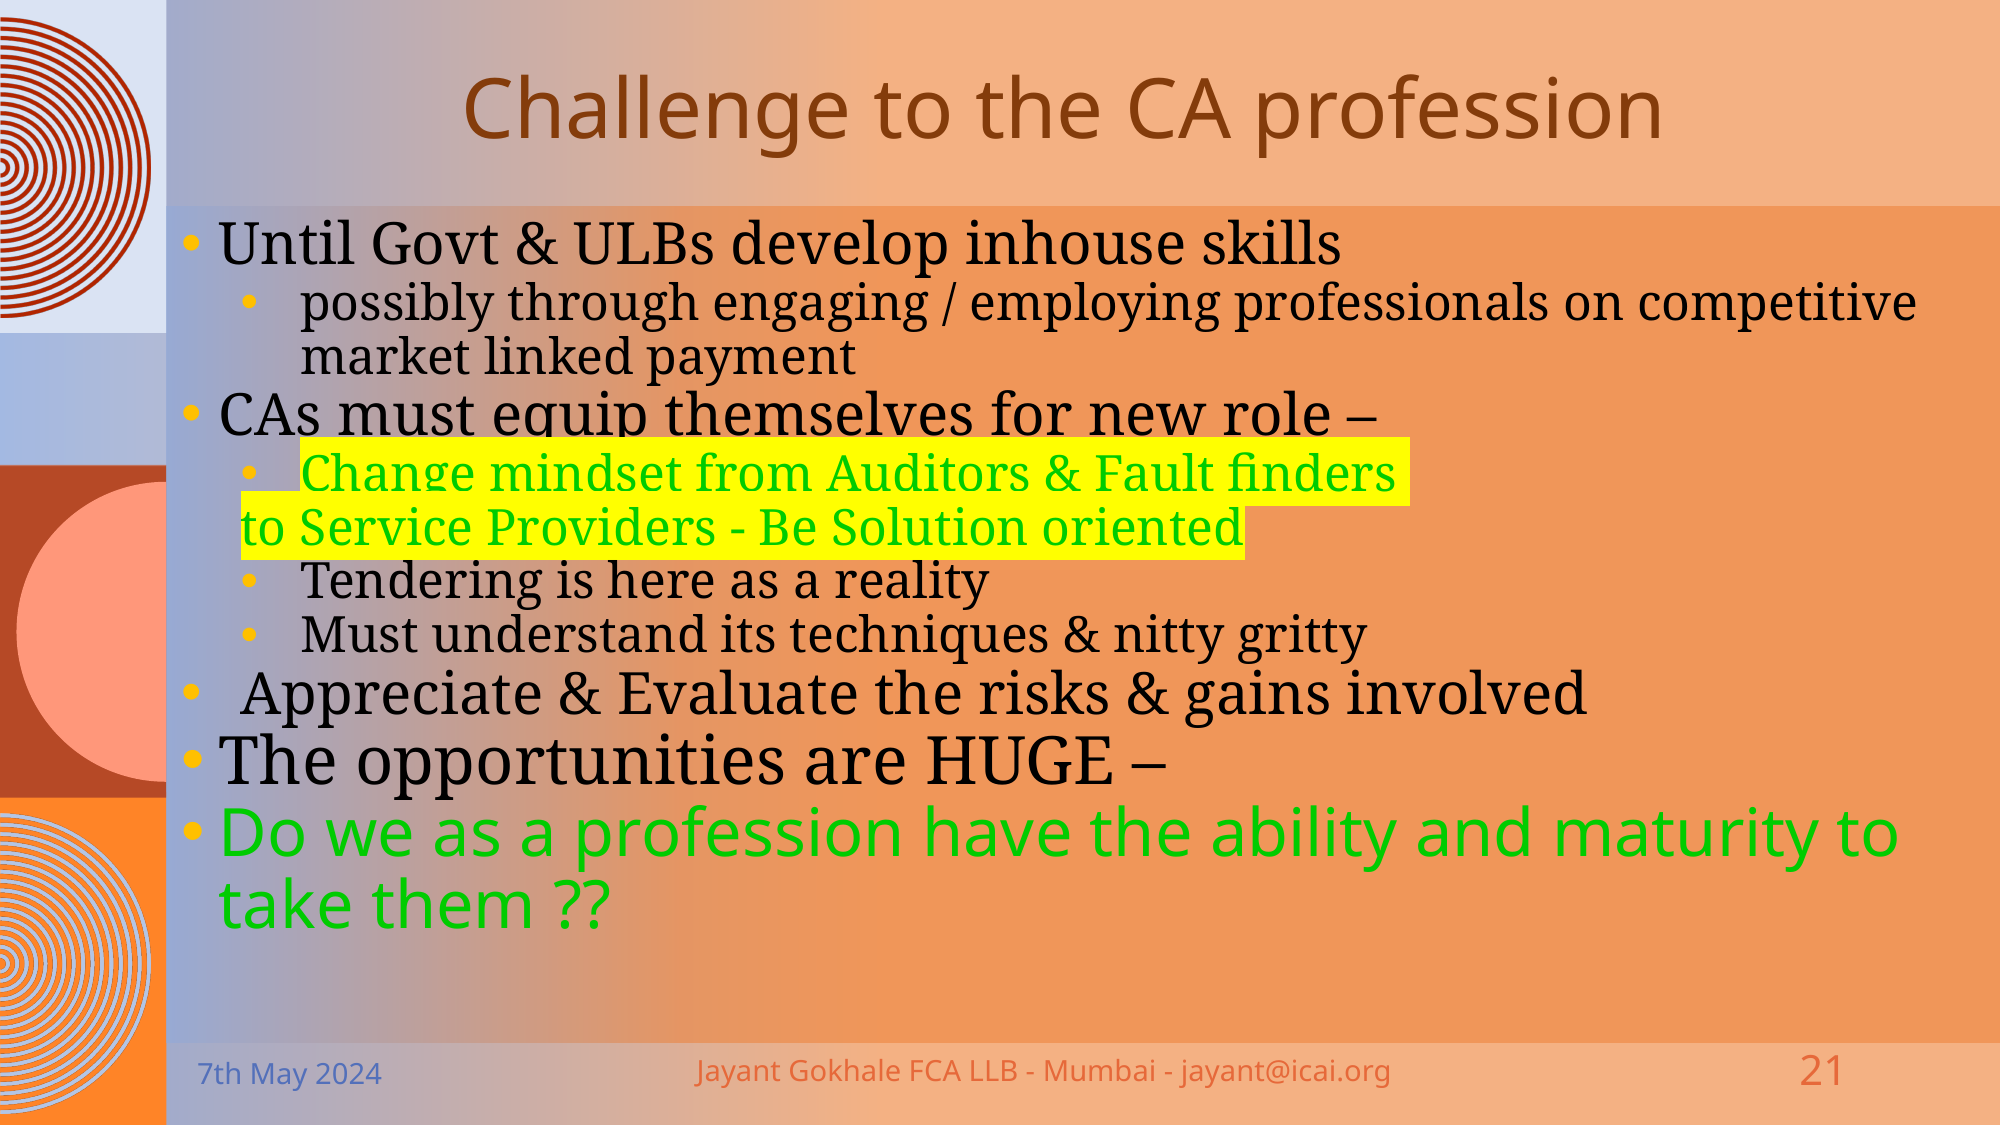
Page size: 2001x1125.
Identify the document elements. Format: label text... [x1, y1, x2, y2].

title Challenge to the CA profession [182, 42, 1947, 181]
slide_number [182, 1042, 391, 1103]
footer Jayant Gokhale FCA LLB - Mumbai - jayant@icai.org [391, 1042, 1698, 1103]
slide_number 21 [1757, 1042, 1863, 1103]
picture [1, 814, 151, 1114]
picture [1, 18, 151, 318]
list Until Govt & ULBs develop inhouse skills possibly through engaging / employing professionals on competitive market linked payment CAs must equip themselves for new role – Change mindset from Auditors & Fault finders to Service Providers - Be Solution oriented Tendering is here as a reality Must understand its techniques & nitty gritty Appreciate & Evaluate the risks & gains involved The opportunities are HUGE – Do we as a profession have the ability and maturity to take them ?? [166, 206, 2000, 1043]
